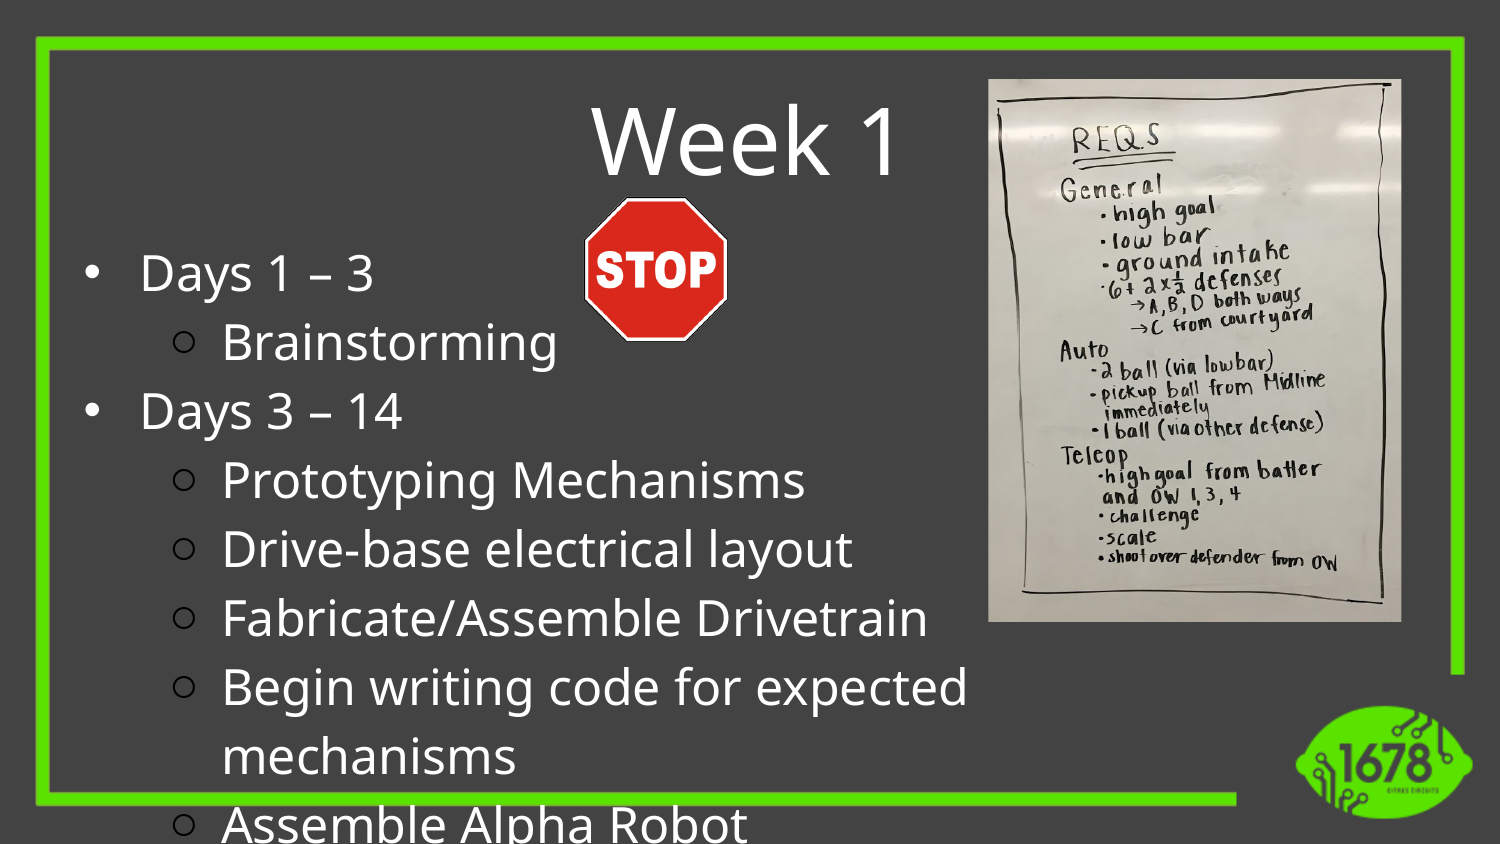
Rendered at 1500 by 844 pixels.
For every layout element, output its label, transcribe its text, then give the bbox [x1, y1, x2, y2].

text_box Days 1 – 3 Brainstorming Days 3 – 14 Prototyping Mechanisms Drive-base electrical layout Fabricate/Assemble Drivetrain Begin writing code for expected mechanisms Assemble Alpha Robot [56, 217, 1278, 777]
picture [0, 0, 1500, 844]
text_box Week 1 [56, 67, 1444, 197]
